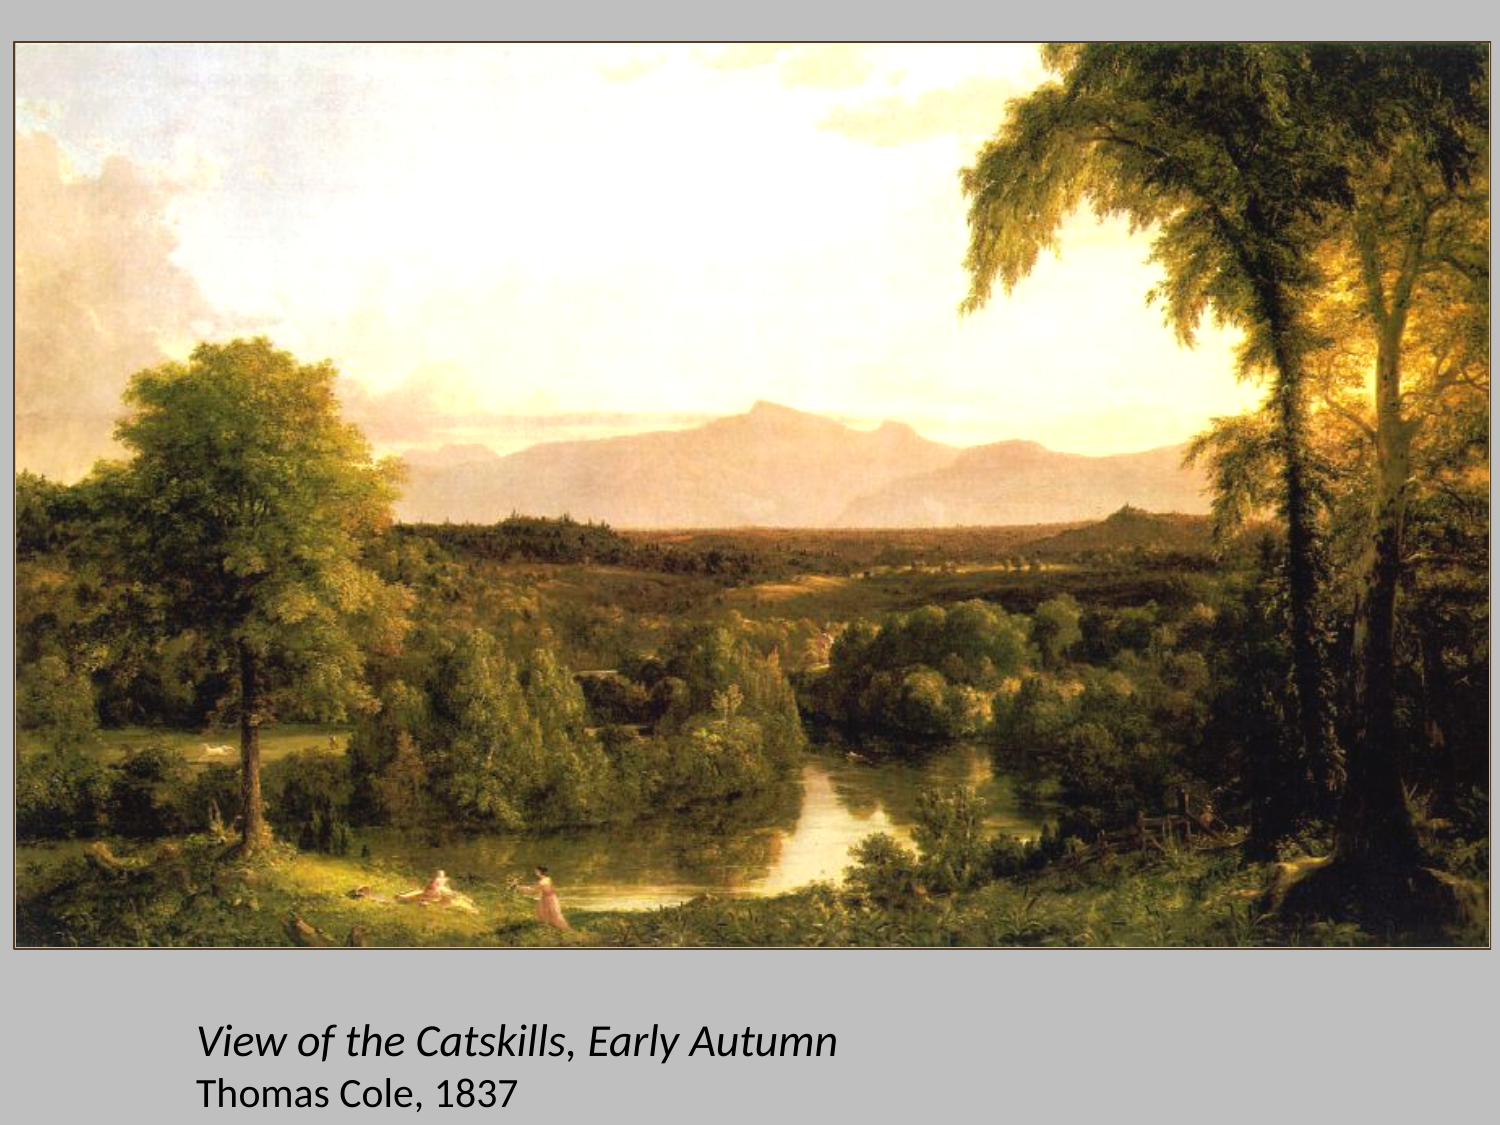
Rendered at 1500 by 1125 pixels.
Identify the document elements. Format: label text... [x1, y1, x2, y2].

picture [11, 37, 1492, 950]
text_box View of the Catskills, Early Autumn Thomas Cole, 1837 [196, 1010, 1313, 1116]
